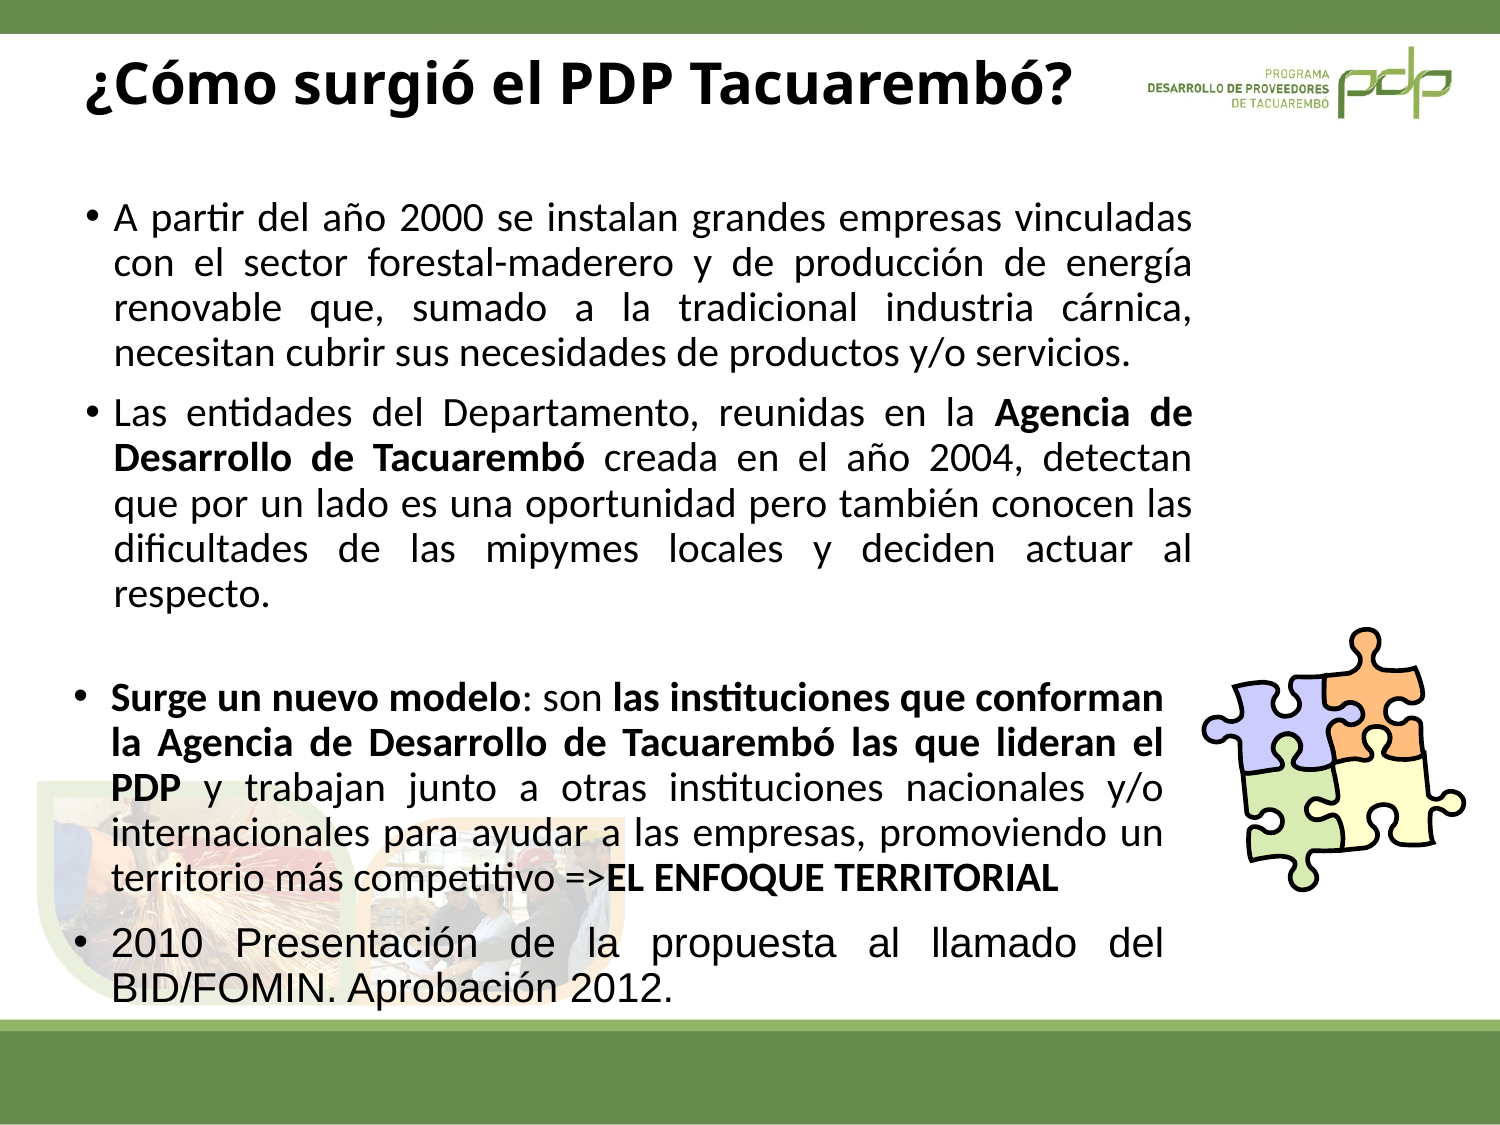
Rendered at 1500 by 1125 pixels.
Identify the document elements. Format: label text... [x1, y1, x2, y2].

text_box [1207, 632, 1459, 886]
text_box Surge un nuevo modelo: son las instituciones que conforman la Agencia de Desarrollo de Tacuarembó las que lideran el PDP y trabajan junto a otras instituciones nacionales y/o internacionales para ayudar a las empresas, promoviendo un territorio más competitivo =>EL ENFOQUE TERRITORIAL 2010 Presentación de la propuesta al llamado del BID/FOMIN. Aprobación 2012. [58, 667, 1180, 1085]
picture [0, 0, 1500, 1125]
list A partir del año 2000 se instalan grandes empresas vinculadas con el sector forestal-maderero y de producción de energía renovable que, sumado a la tradicional industria cárnica, necesitan cubrir sus necesidades de productos y/o servicios. Las entidades del Departamento, reunidas en la Agencia de Desarrollo de Tacuarembó creada en el año 2004, detectan que por un lado es una oportunidad pero también conocen las dificultades de las mipymes locales y deciden actuar al respecto. [70, 187, 1209, 692]
title ¿Cómo surgió el PDP Tacuarembó? [70, 23, 1140, 149]
